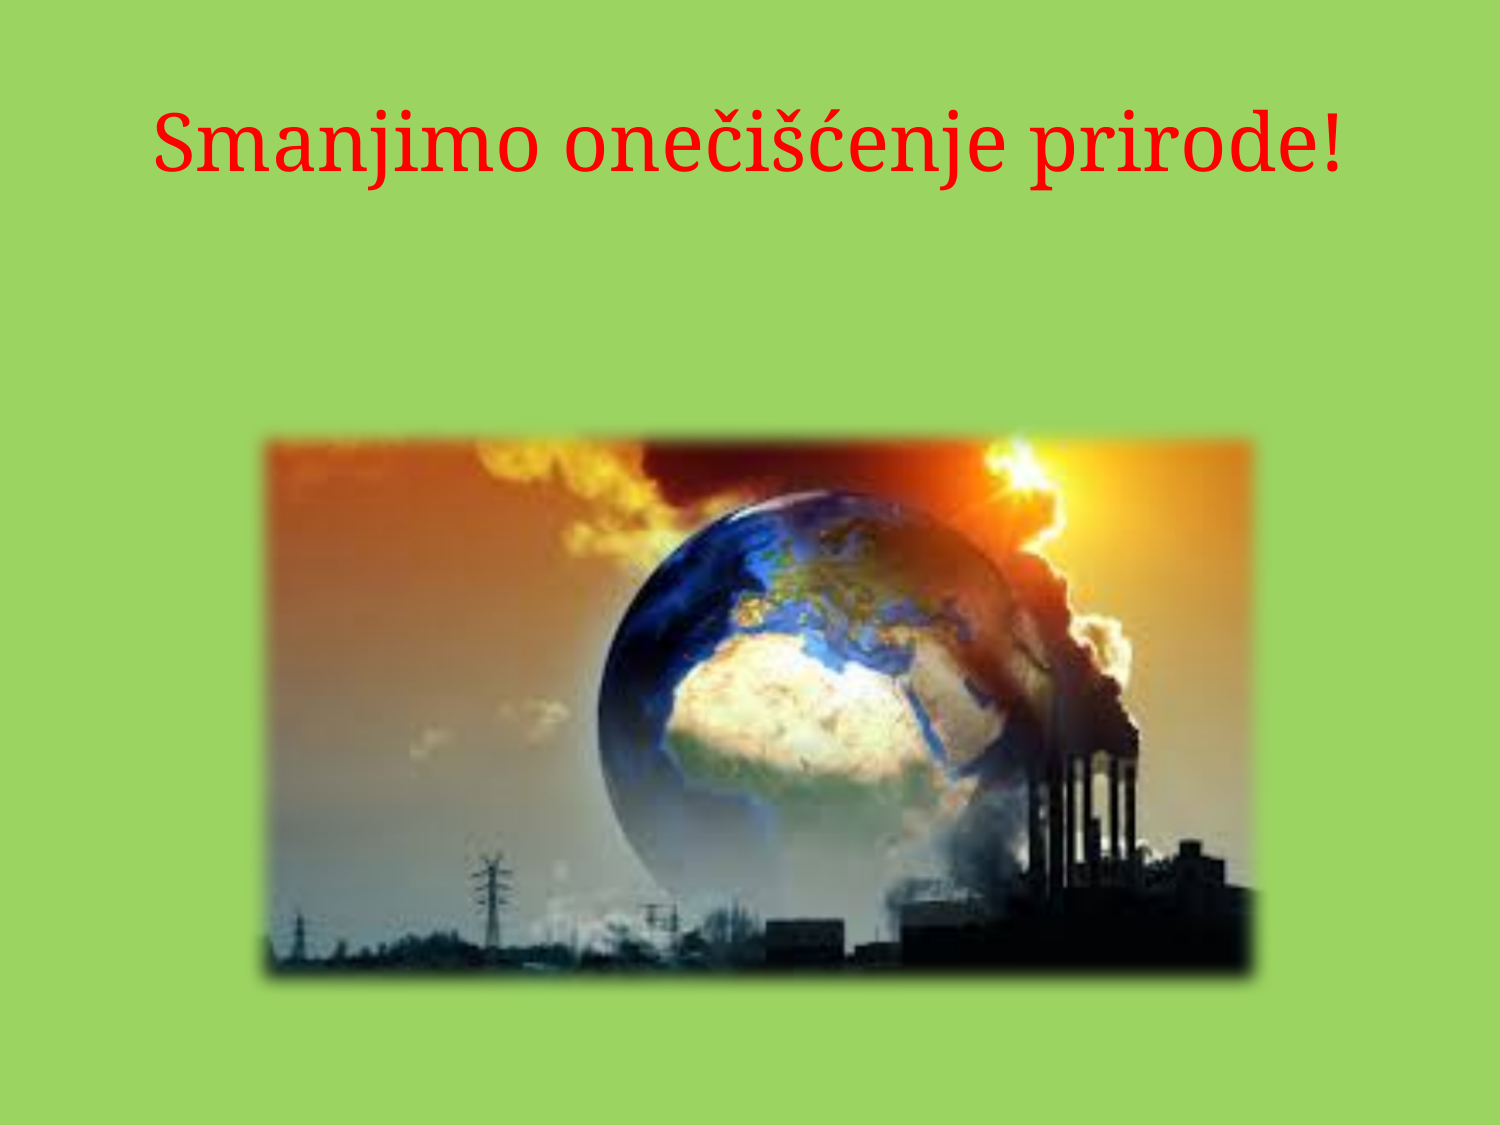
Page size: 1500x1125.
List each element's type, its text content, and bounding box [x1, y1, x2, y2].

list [245, 421, 1272, 997]
title Smanjimo onečišćenje prirode! [75, 45, 1425, 233]
